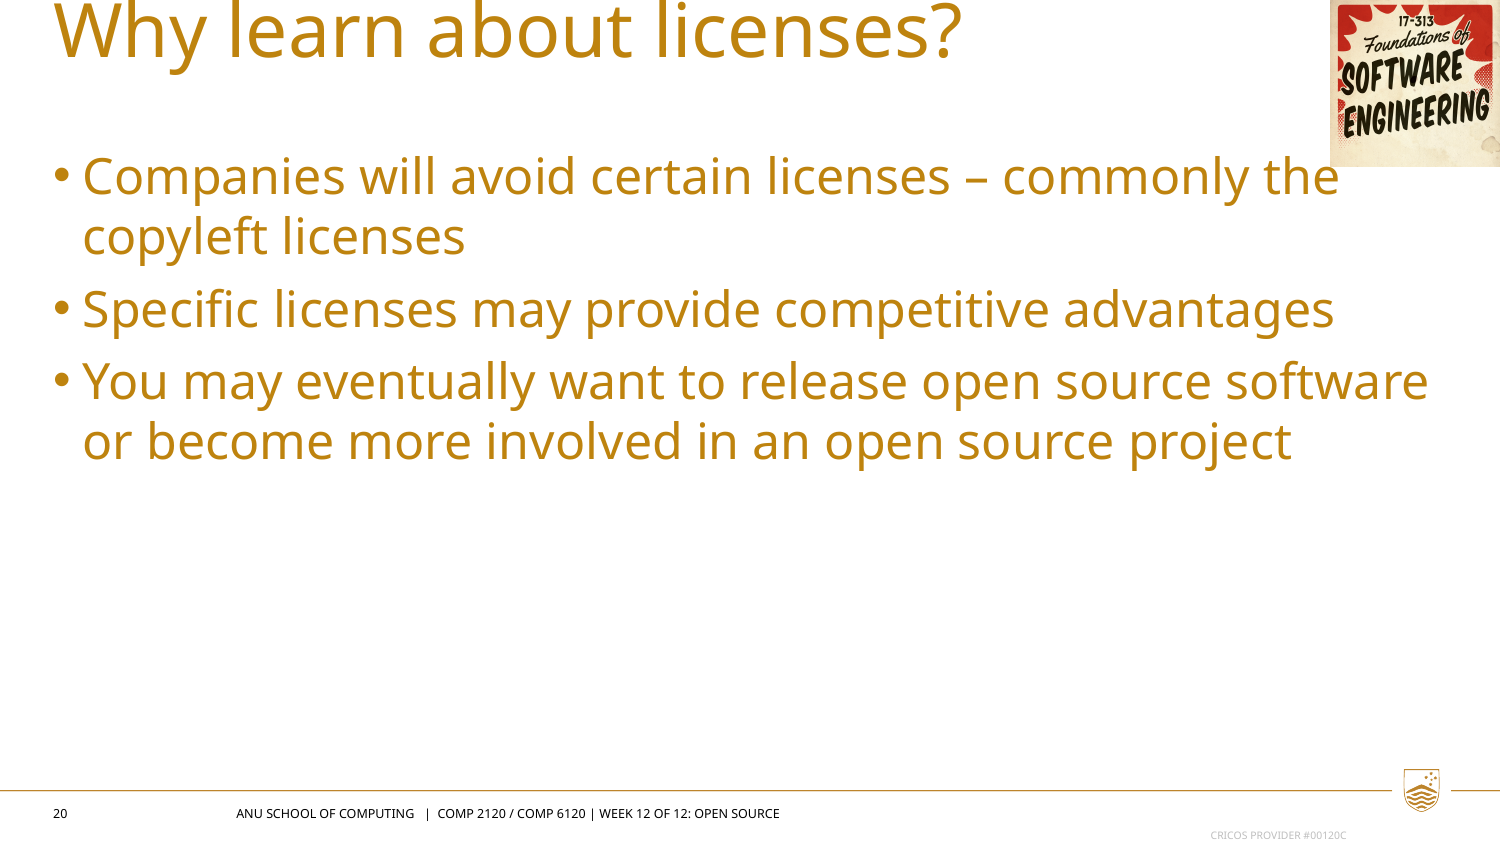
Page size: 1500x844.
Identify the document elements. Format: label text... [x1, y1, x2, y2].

picture [0, 769, 1500, 812]
list Why learn about licenses? [53, 0, 1330, 145]
slide_number 20 [53, 806, 113, 824]
footer ANU SCHOOL OF COMPUTING | COMP 2120 / COMP 6120 | WEEK 12 OF 12: Open Source [236, 806, 1122, 824]
picture [1330, 0, 1500, 167]
list Companies will avoid certain licenses – commonly the copyleft licenses Specific licenses may provide competitive advantages You may eventually want to release open source software or become more involved in an open source project [53, 145, 1441, 765]
